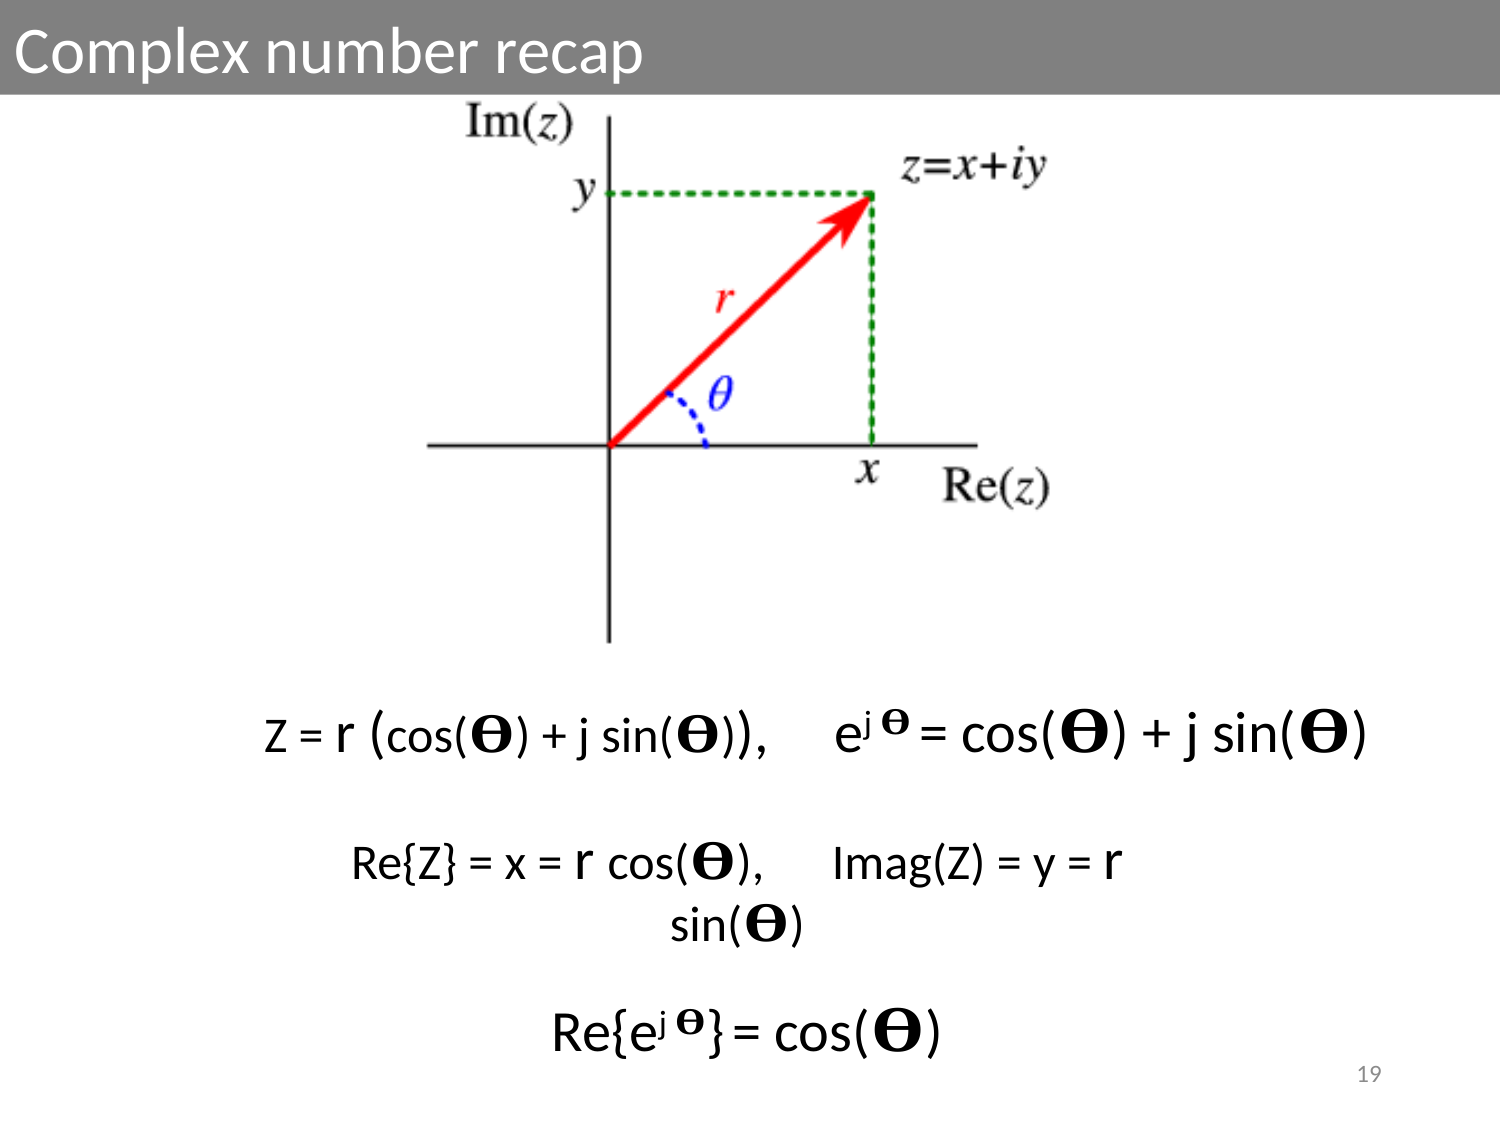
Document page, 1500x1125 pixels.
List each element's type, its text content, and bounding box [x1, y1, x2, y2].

text_box Re{ej 𝚹} = cos(𝚹) [164, 986, 1331, 1071]
text_box Z = r (cos(𝚹) + j sin(𝚹)), ej 𝚹 = cos(𝚹) + j sin(𝚹) [234, 686, 1400, 772]
slide_number 19 [1059, 1042, 1397, 1103]
text_box Re{Z} = x = r cos(𝚹), Imag(Z) = y = r sin(𝚹) [270, 813, 1204, 959]
picture [426, 95, 1061, 646]
text_box Complex number recap [0, 0, 1500, 95]
